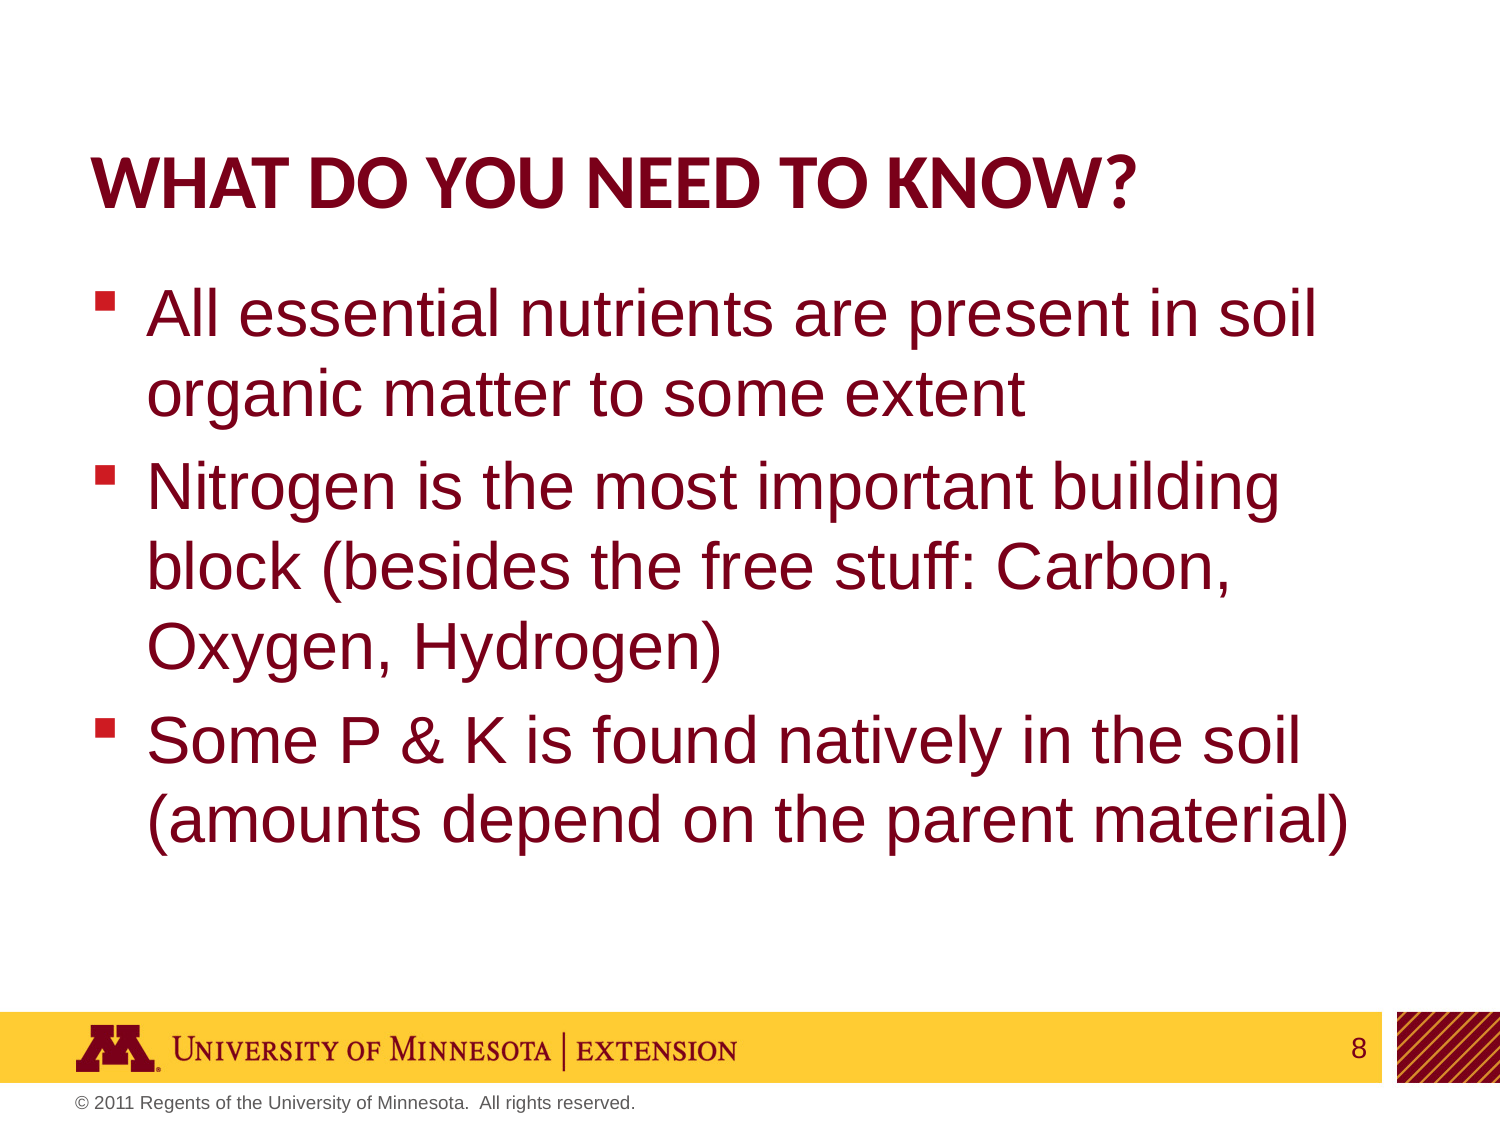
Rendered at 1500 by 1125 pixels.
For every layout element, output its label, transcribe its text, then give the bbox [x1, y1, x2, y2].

title What do you need to know? [75, 122, 1425, 233]
picture [0, 0, 1500, 1125]
list All essential nutrients are present in soil organic matter to some extent Nitrogen is the most important building block (besides the free stuff: Carbon, Oxygen, Hydrogen) Some P & K is found natively in the soil (amounts depend on the parent material) [75, 262, 1425, 876]
